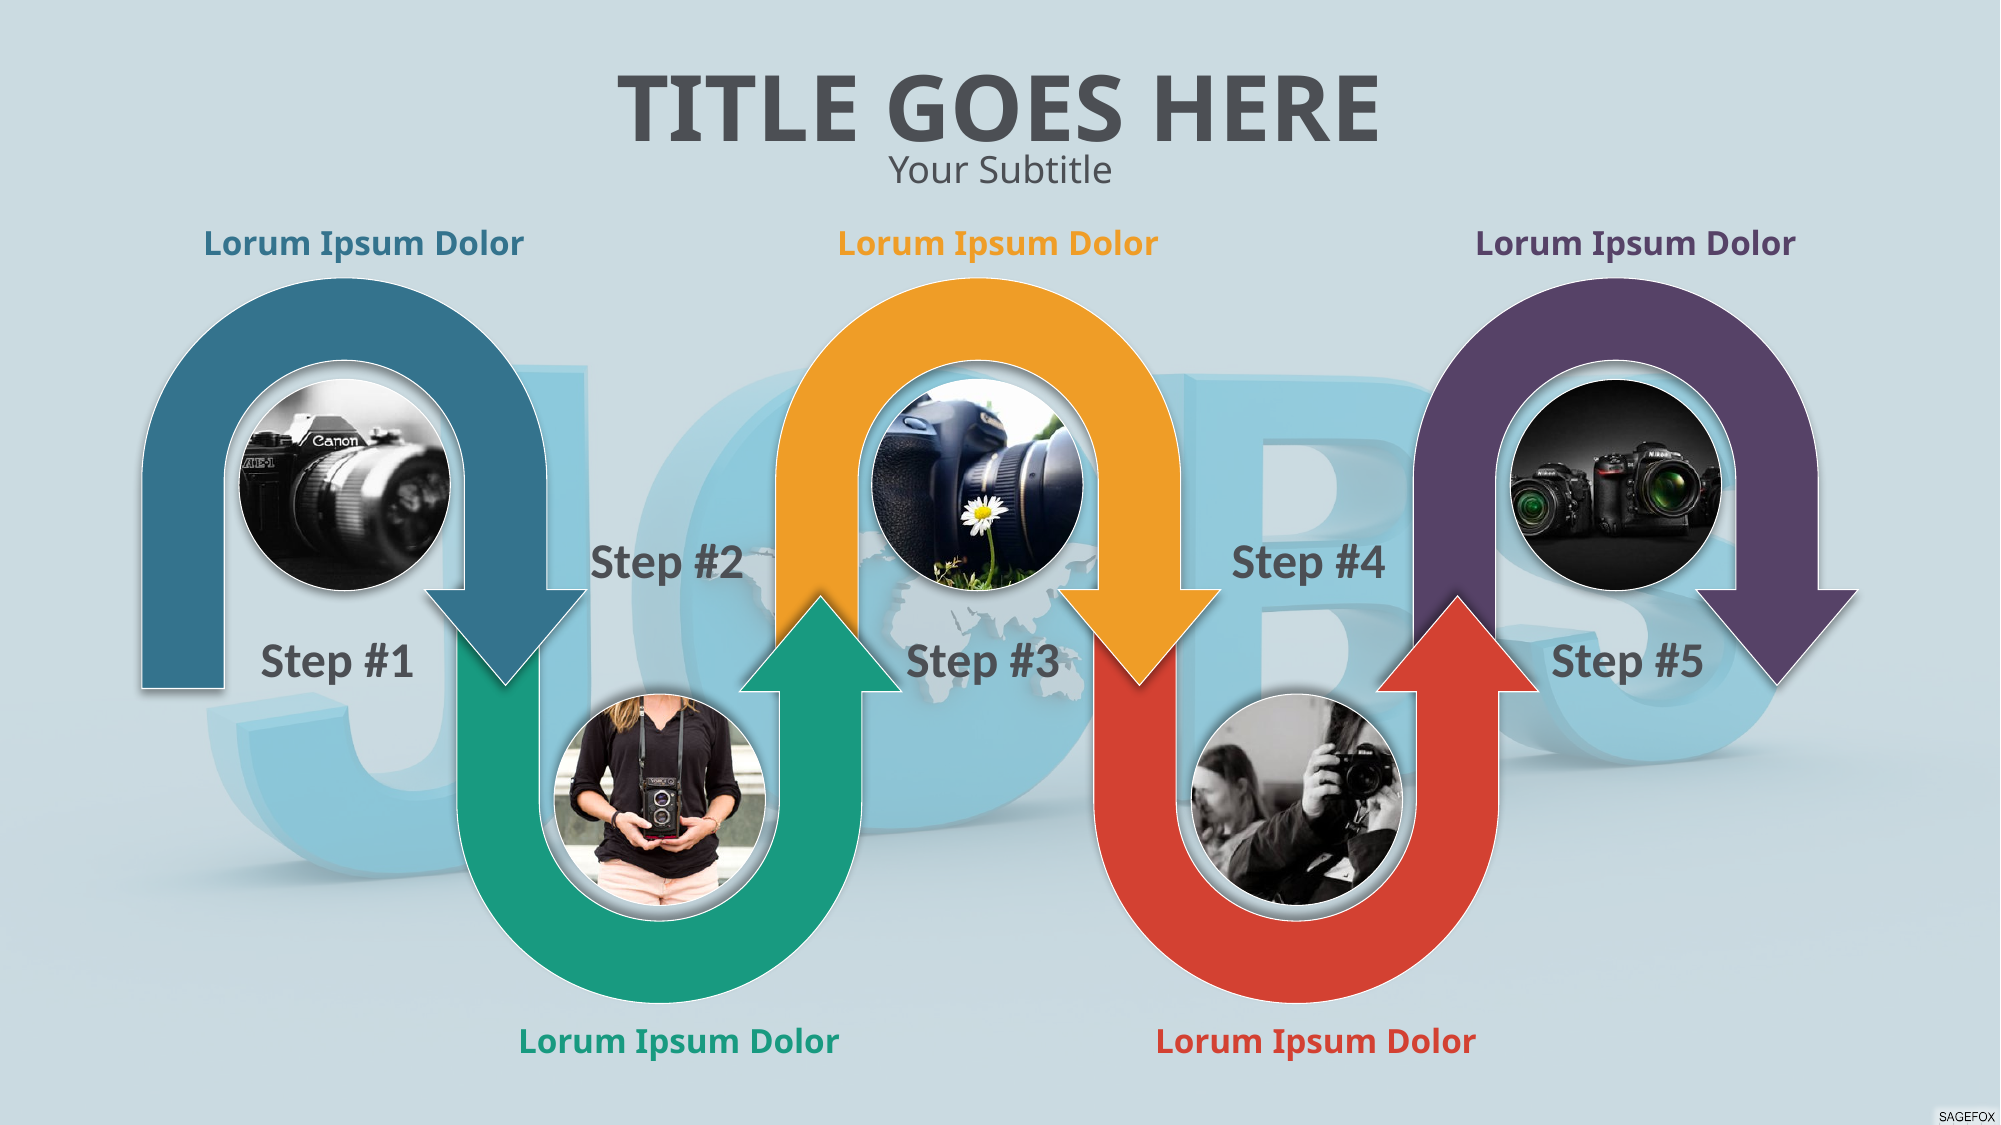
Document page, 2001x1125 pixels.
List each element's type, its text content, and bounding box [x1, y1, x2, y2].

text_box Lorum Ipsum Dolor [183, 222, 545, 263]
text_box Step #1 [260, 627, 415, 688]
text_box [1412, 276, 1861, 687]
text_box [1190, 693, 1404, 907]
text_box [774, 276, 1223, 687]
text_box Step #2 [590, 528, 745, 589]
text_box Step #5 [1551, 627, 1706, 688]
text_box [1509, 378, 1723, 592]
text_box [455, 594, 905, 1005]
picture [1936, 1111, 1997, 1125]
text_box [553, 693, 767, 907]
text_box Lorum Ipsum Dolor [1135, 1020, 1497, 1061]
text_box Lorum Ipsum Dolor [498, 1020, 860, 1061]
text_box [237, 378, 452, 592]
text_box [140, 276, 590, 690]
text_box [1092, 594, 1541, 1005]
text_box Lorum Ipsum Dolor [817, 222, 1179, 263]
text_box Lorum Ipsum Dolor [1455, 222, 1817, 263]
text_box Step #3 [905, 627, 1061, 688]
text_box [870, 378, 1085, 592]
text_box Step #4 [1231, 528, 1386, 589]
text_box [548, 42, 1452, 199]
